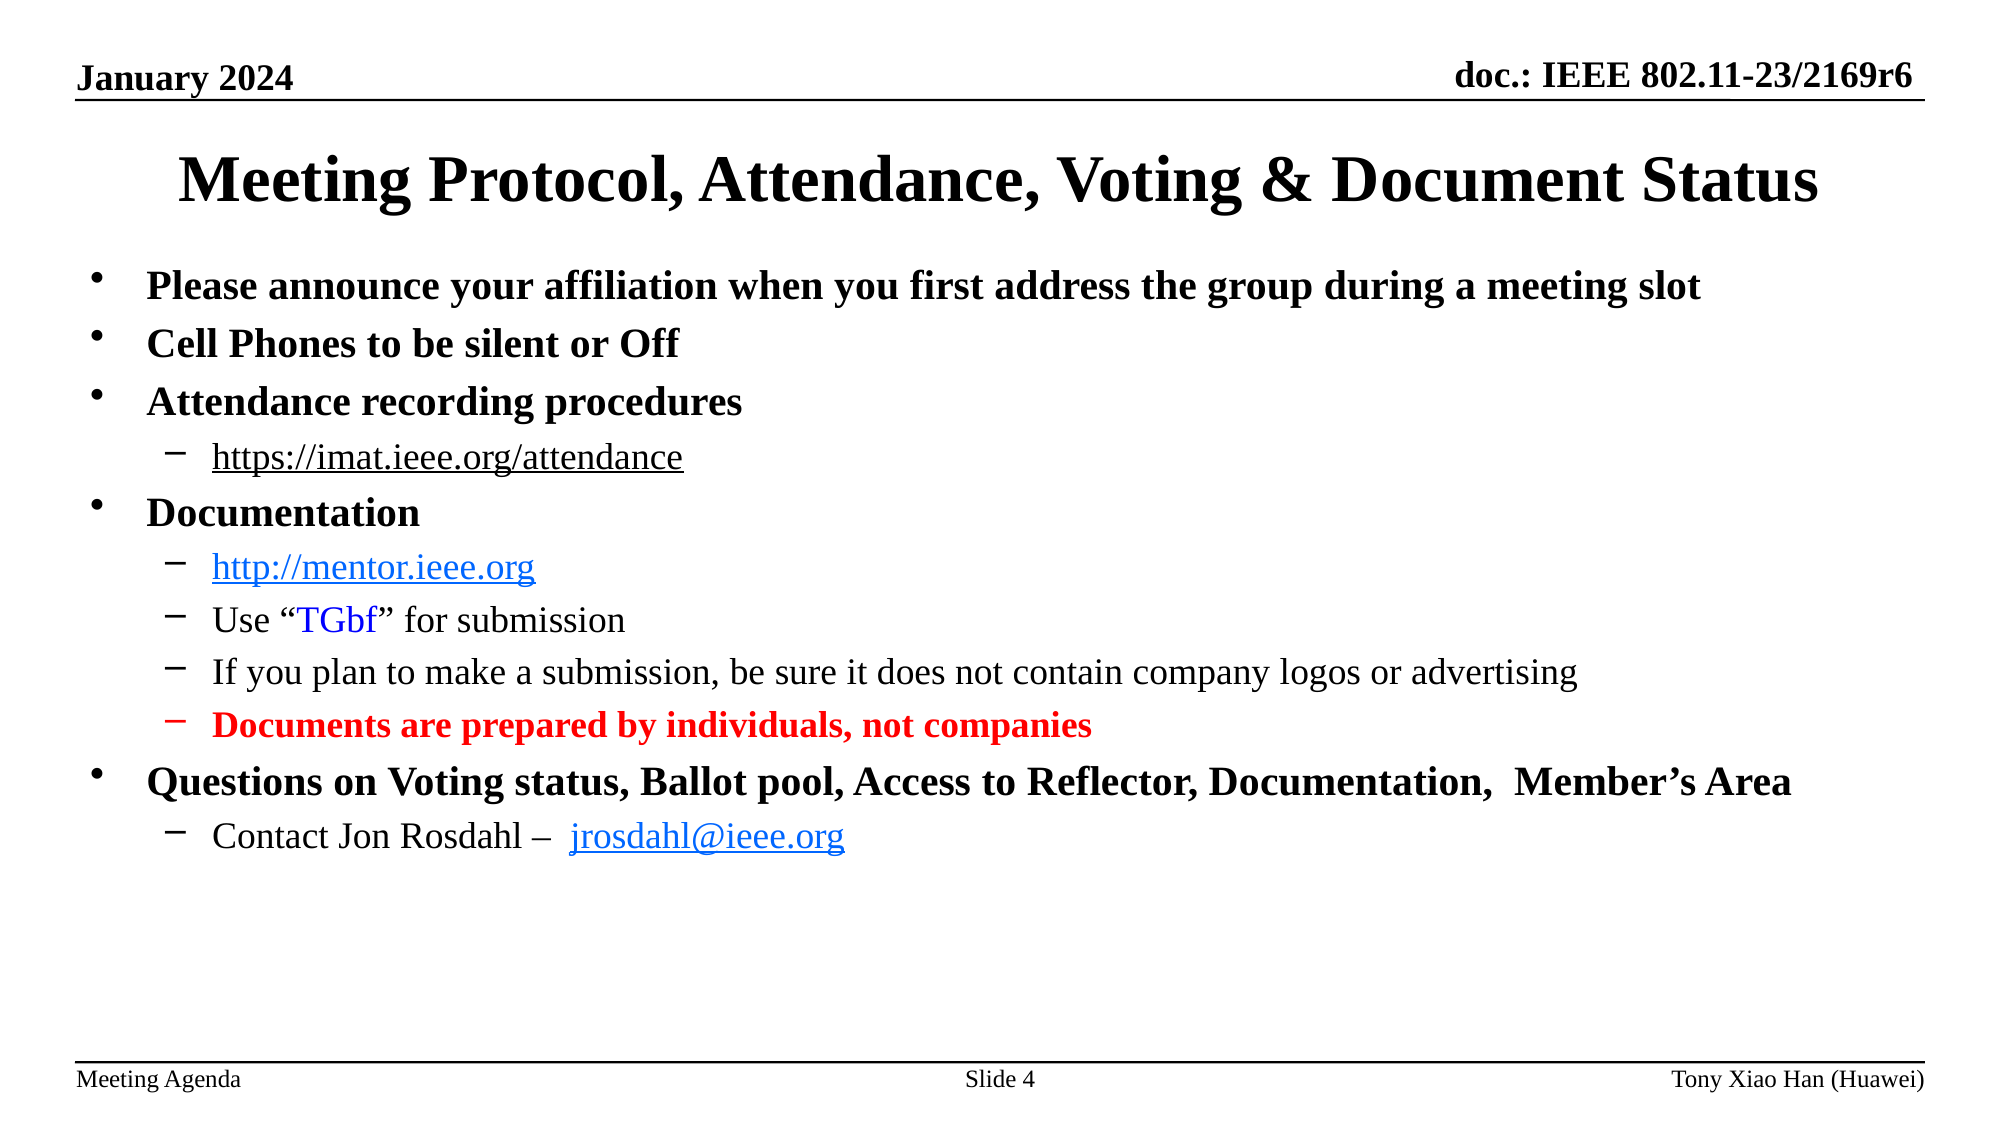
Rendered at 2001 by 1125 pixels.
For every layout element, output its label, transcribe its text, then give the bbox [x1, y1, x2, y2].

list Please announce your affiliation when you first address the group during a meeting slot Cell Phones to be silent or Off Attendance recording procedures https://imat.ieee.org/attendance Documentation http://mentor.ieee.org Use “TGbf” for submission If you plan to make a submission, be sure it does not contain company logos or advertising Documents are prepared by individuals, not companies Questions on Voting status, Ballot pool, Access to Reflector, Documentation, Member’s Area Contact Jon Rosdahl – jrosdahl@ieee.org [75, 263, 1925, 925]
text_box Meeting Protocol, Attendance, Voting & Document Status [75, 87, 1925, 263]
